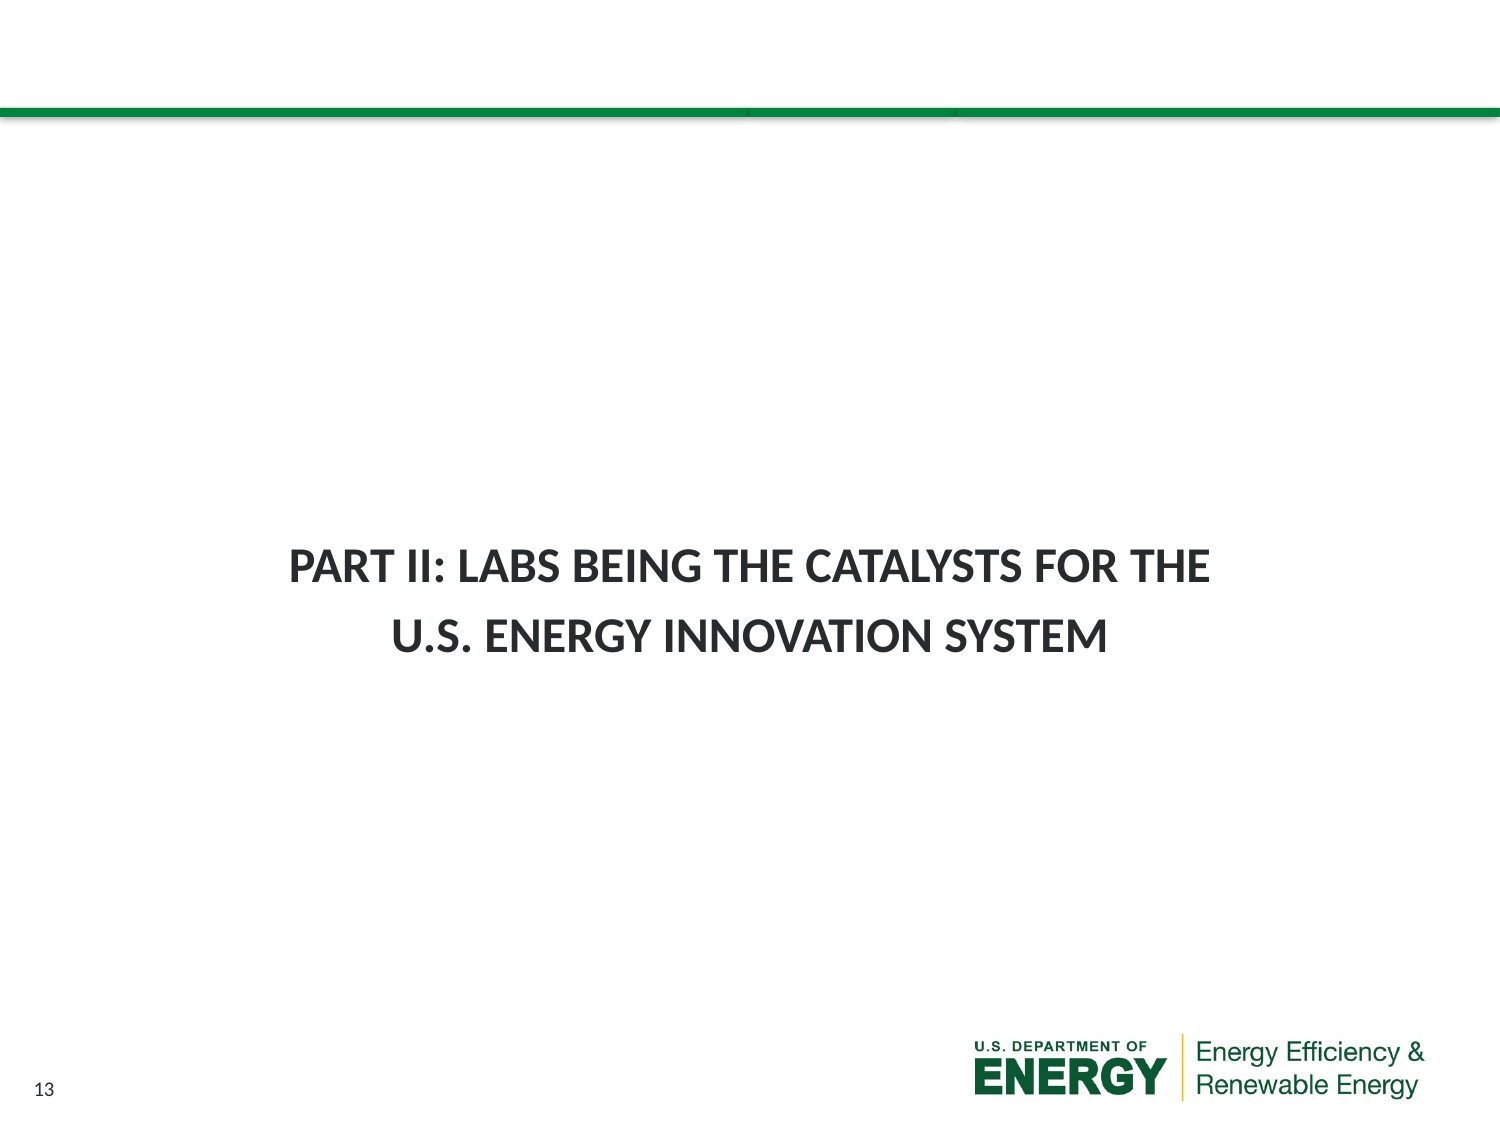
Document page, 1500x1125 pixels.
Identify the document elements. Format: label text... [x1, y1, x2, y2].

picture [975, 1034, 1425, 1101]
list PART II: LABS BEING THE CATALYSTS FOR THE U.S. ENERGY INNOVATION SYSTEM [75, 525, 1425, 1001]
